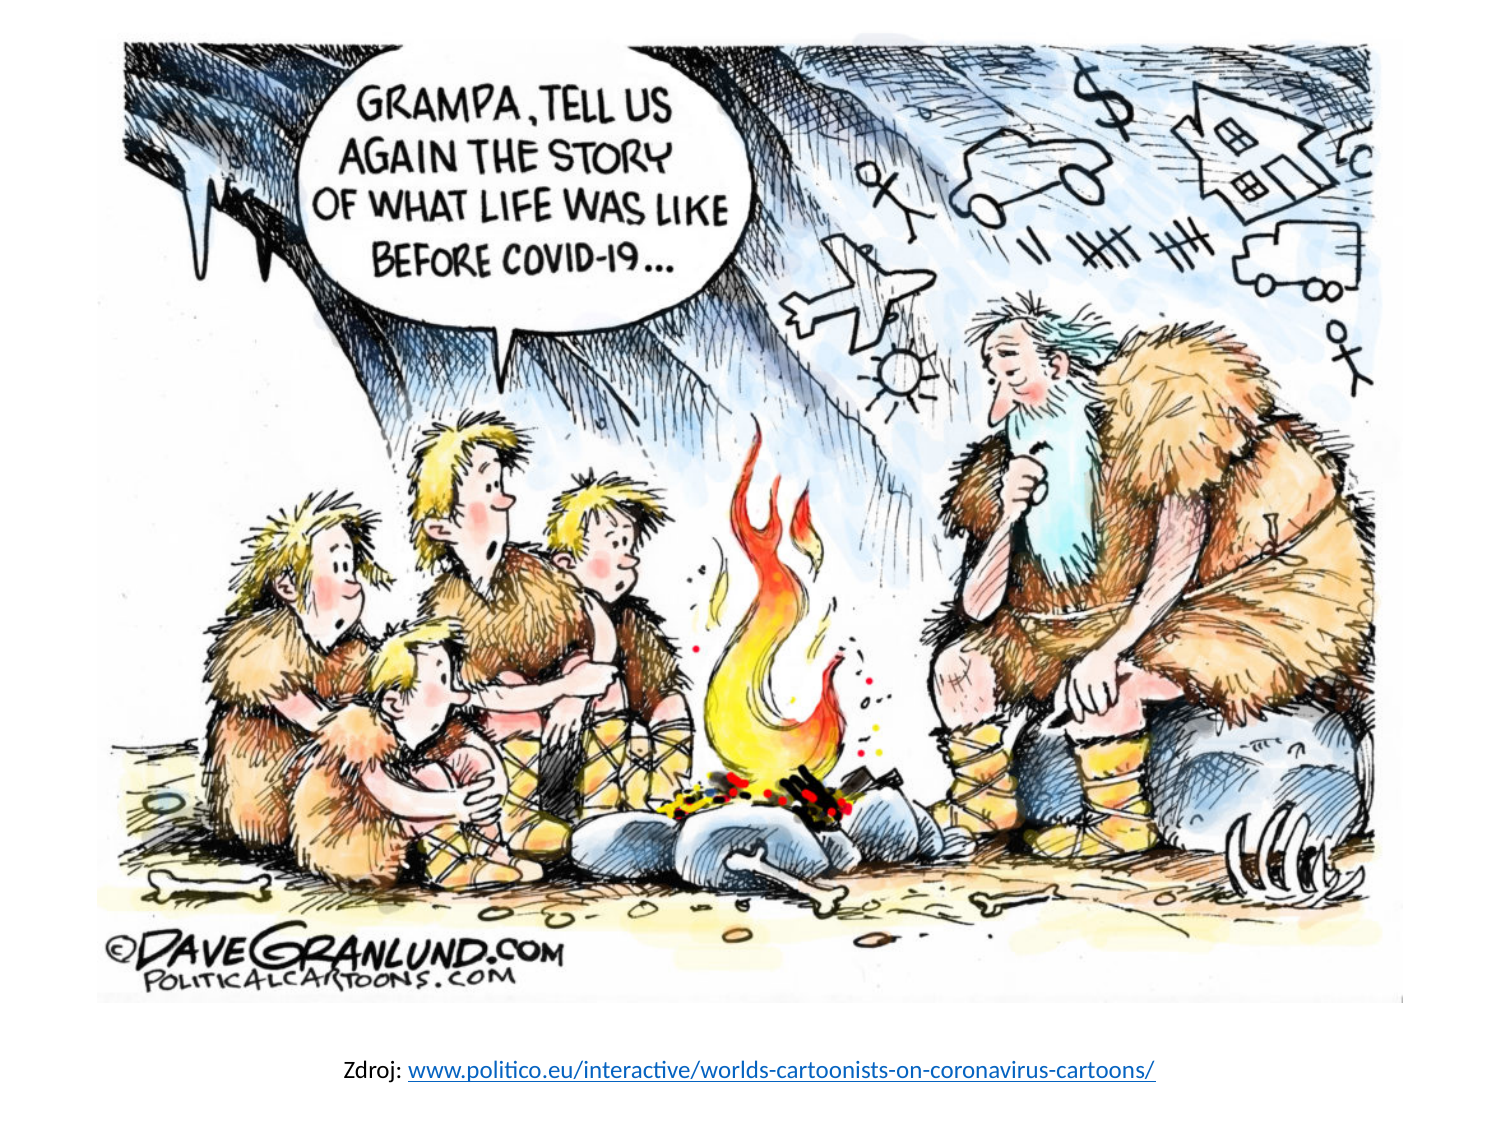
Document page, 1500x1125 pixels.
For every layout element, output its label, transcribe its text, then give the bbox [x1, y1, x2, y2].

picture [97, 23, 1403, 1003]
text_box Zdroj: www.politico.eu/interactive/worlds-cartoonists-on-coronavirus-cartoons/ [0, 1046, 1500, 1092]
